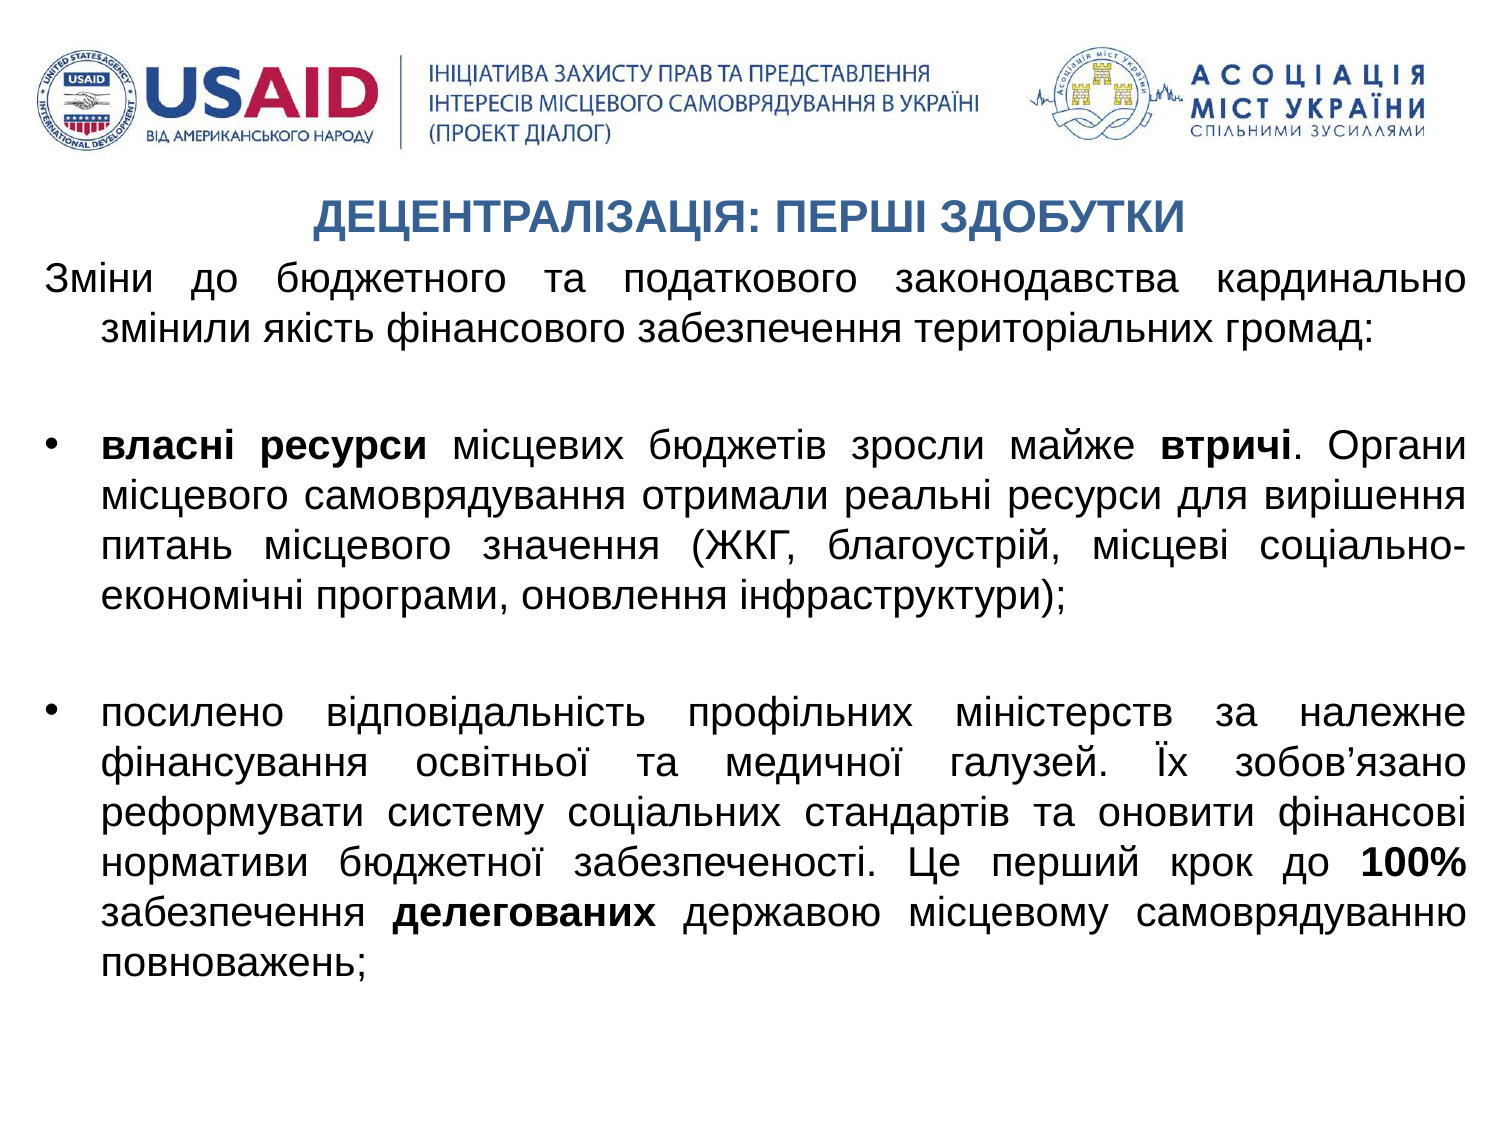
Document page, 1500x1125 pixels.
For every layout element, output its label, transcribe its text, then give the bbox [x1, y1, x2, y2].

subtitle Зміни до бюджетного та податкового законодавства кардинально змінили якість фінансового забезпечення територіальних громад: власні ресурси місцевих бюджетів зросли майже втричі. Органи місцевого самоврядування отримали реальні ресурси для вирішення питань місцевого значення (ЖКГ, благоустрій, місцеві соціально-економічні програми, оновлення інфраструктури); посилено відповідальність профільних міністерств за належне фінансування освітньої та медичної галузей. Їх зобов’язано реформувати систему соціальних стандартів та оновити фінансові нормативи бюджетної забезпеченості. Це перший крок до 100% забезпечення делегованих державою місцевому самоврядуванню повноважень; [29, 243, 1483, 1071]
title ДЕЦЕНТРАЛІЗАЦІЯ: ПЕРШІ ЗДОБУТКИ [112, 207, 1388, 243]
picture [0, 0, 1500, 198]
